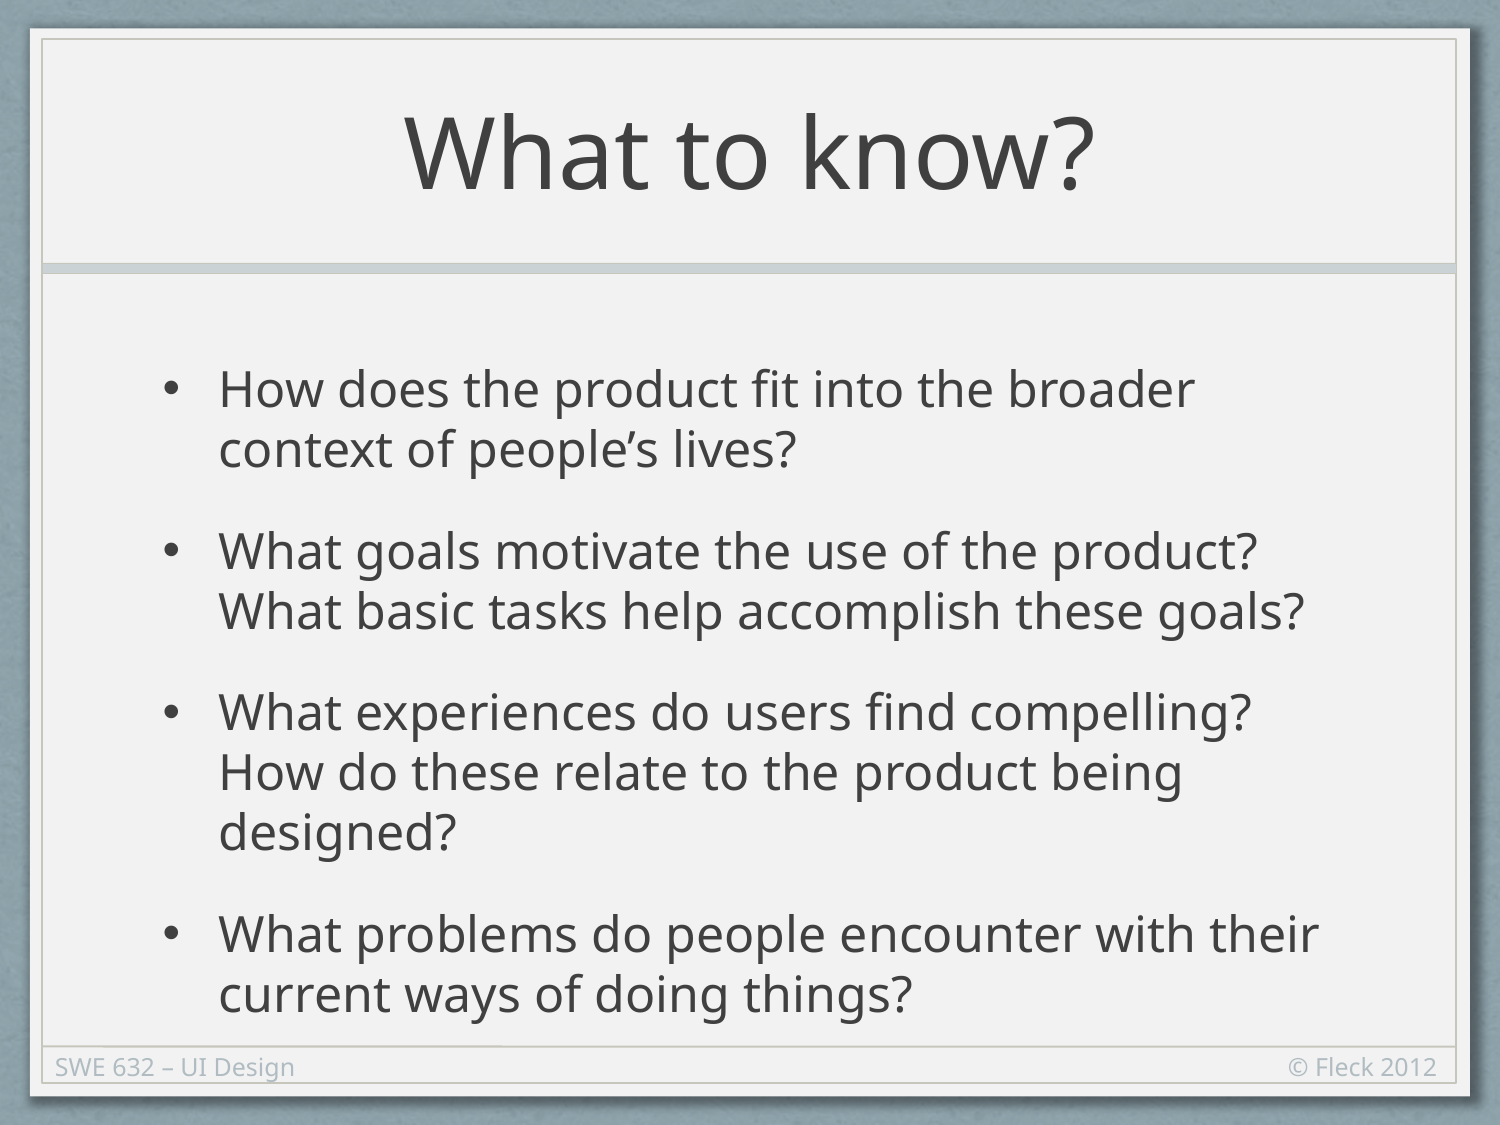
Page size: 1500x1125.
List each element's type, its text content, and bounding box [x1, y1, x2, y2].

slide_number SWE 632 – UI Design [39, 1045, 390, 1088]
list How does the product fit into the broader context of people’s lives? What goals motivate the use of the product? What basic tasks help accomplish these goals? What experiences do users find compelling? How do these relate to the product being designed? What problems do people encounter with their current ways of doing things? [147, 350, 1353, 995]
footer © Fleck 2012 [977, 1045, 1453, 1088]
title What to know? [147, 40, 1353, 260]
